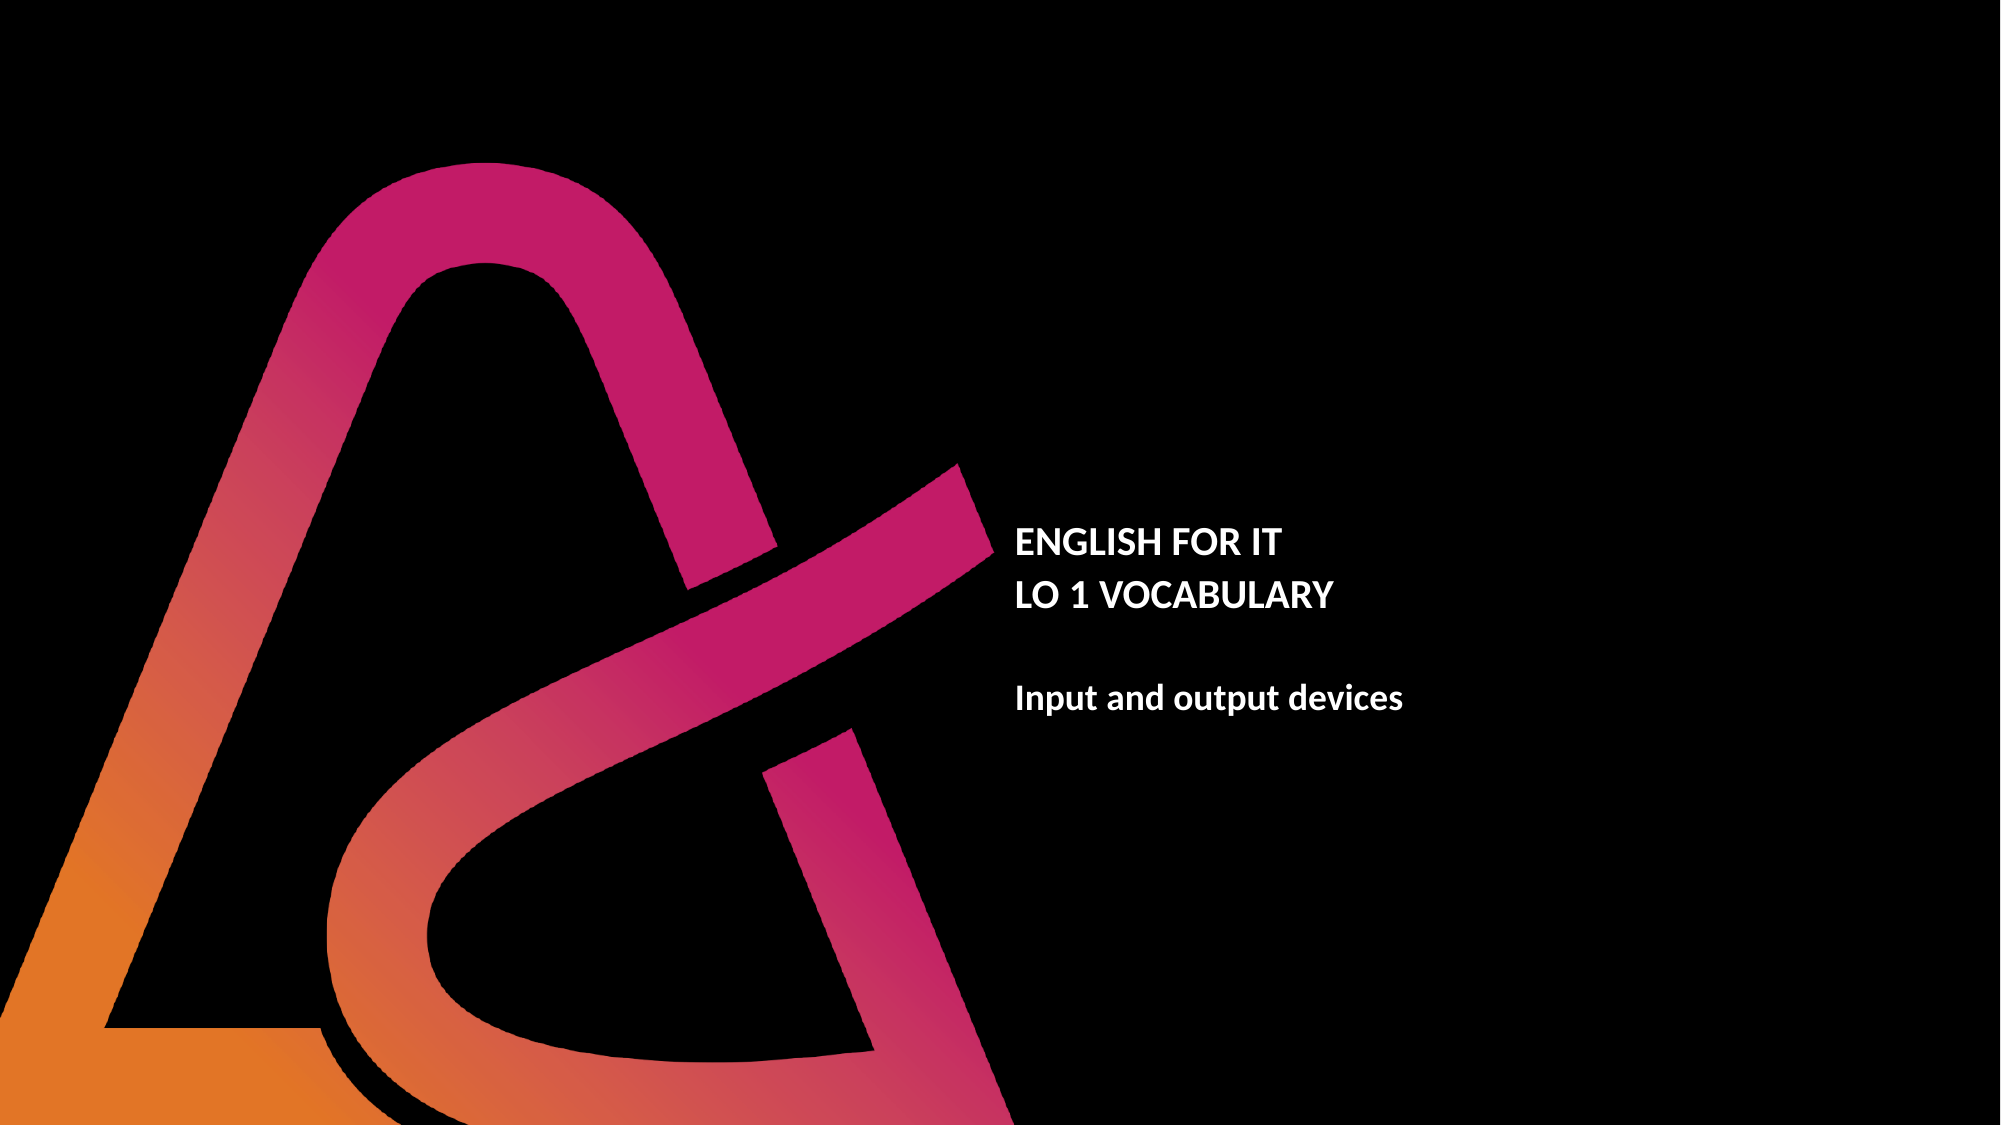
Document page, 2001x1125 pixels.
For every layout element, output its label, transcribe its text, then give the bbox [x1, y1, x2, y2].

picture [0, 143, 1015, 1125]
title ENGLISH FOR IT LO 1 VOCABULARY Input and output devices [999, 447, 1757, 778]
